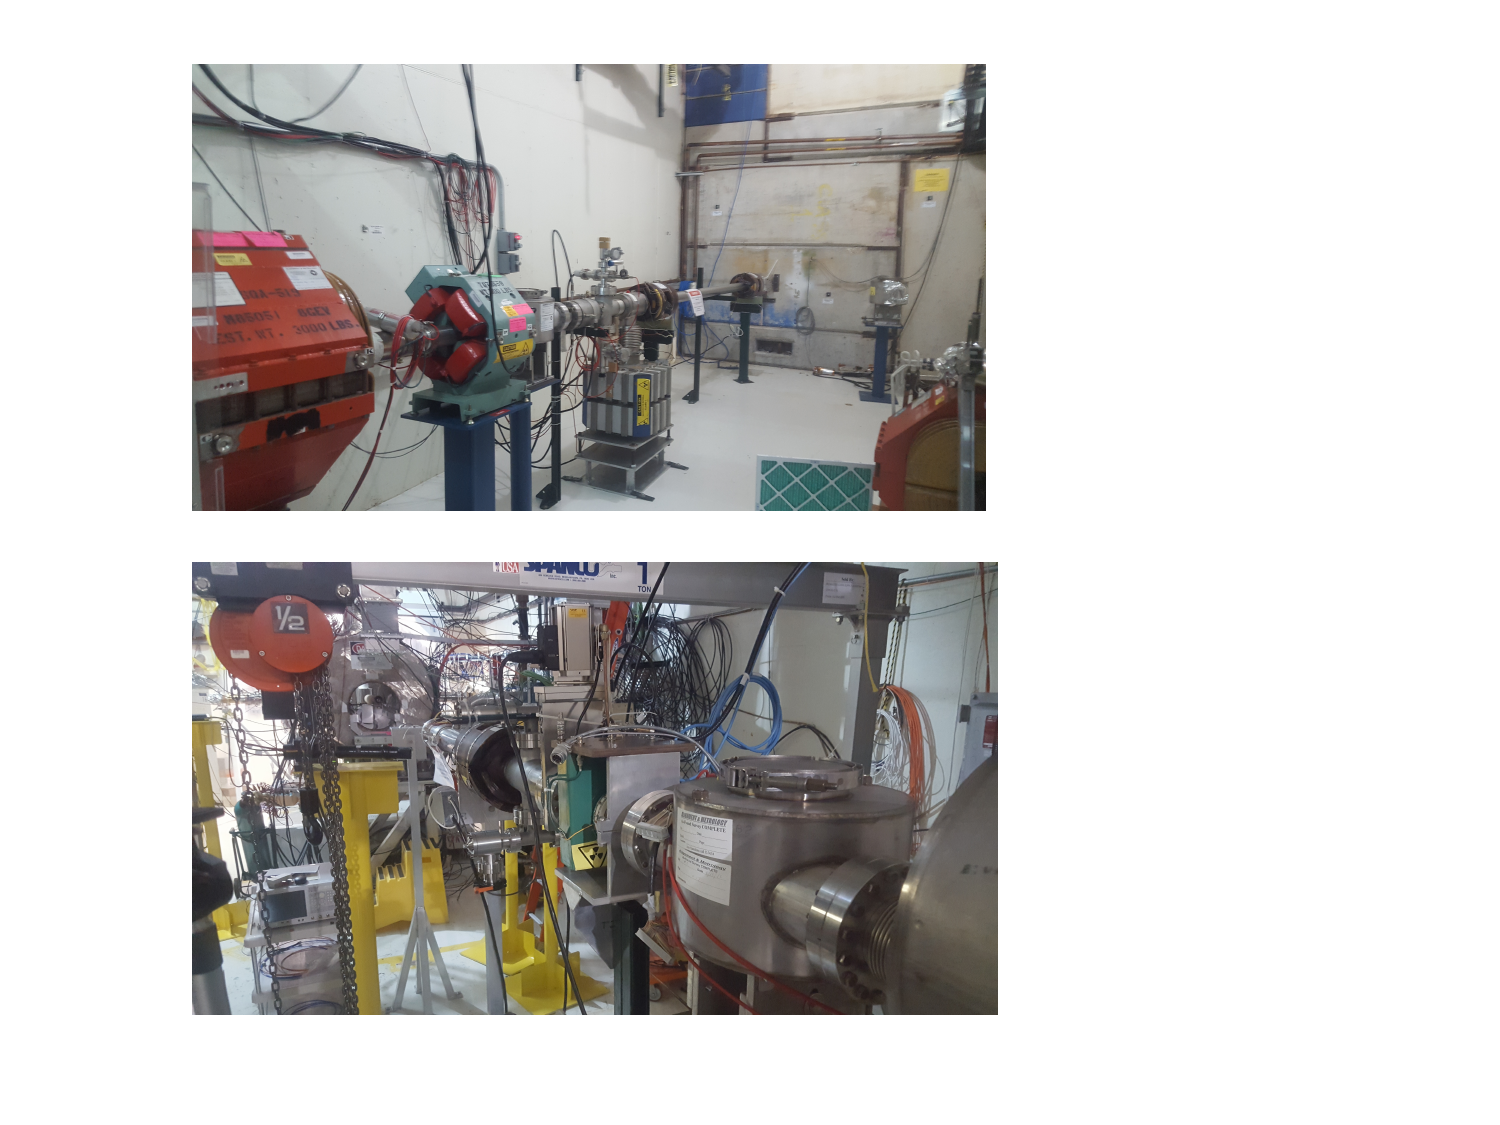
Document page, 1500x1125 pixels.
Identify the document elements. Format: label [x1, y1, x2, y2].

picture [192, 561, 998, 1015]
picture [192, 64, 986, 511]
